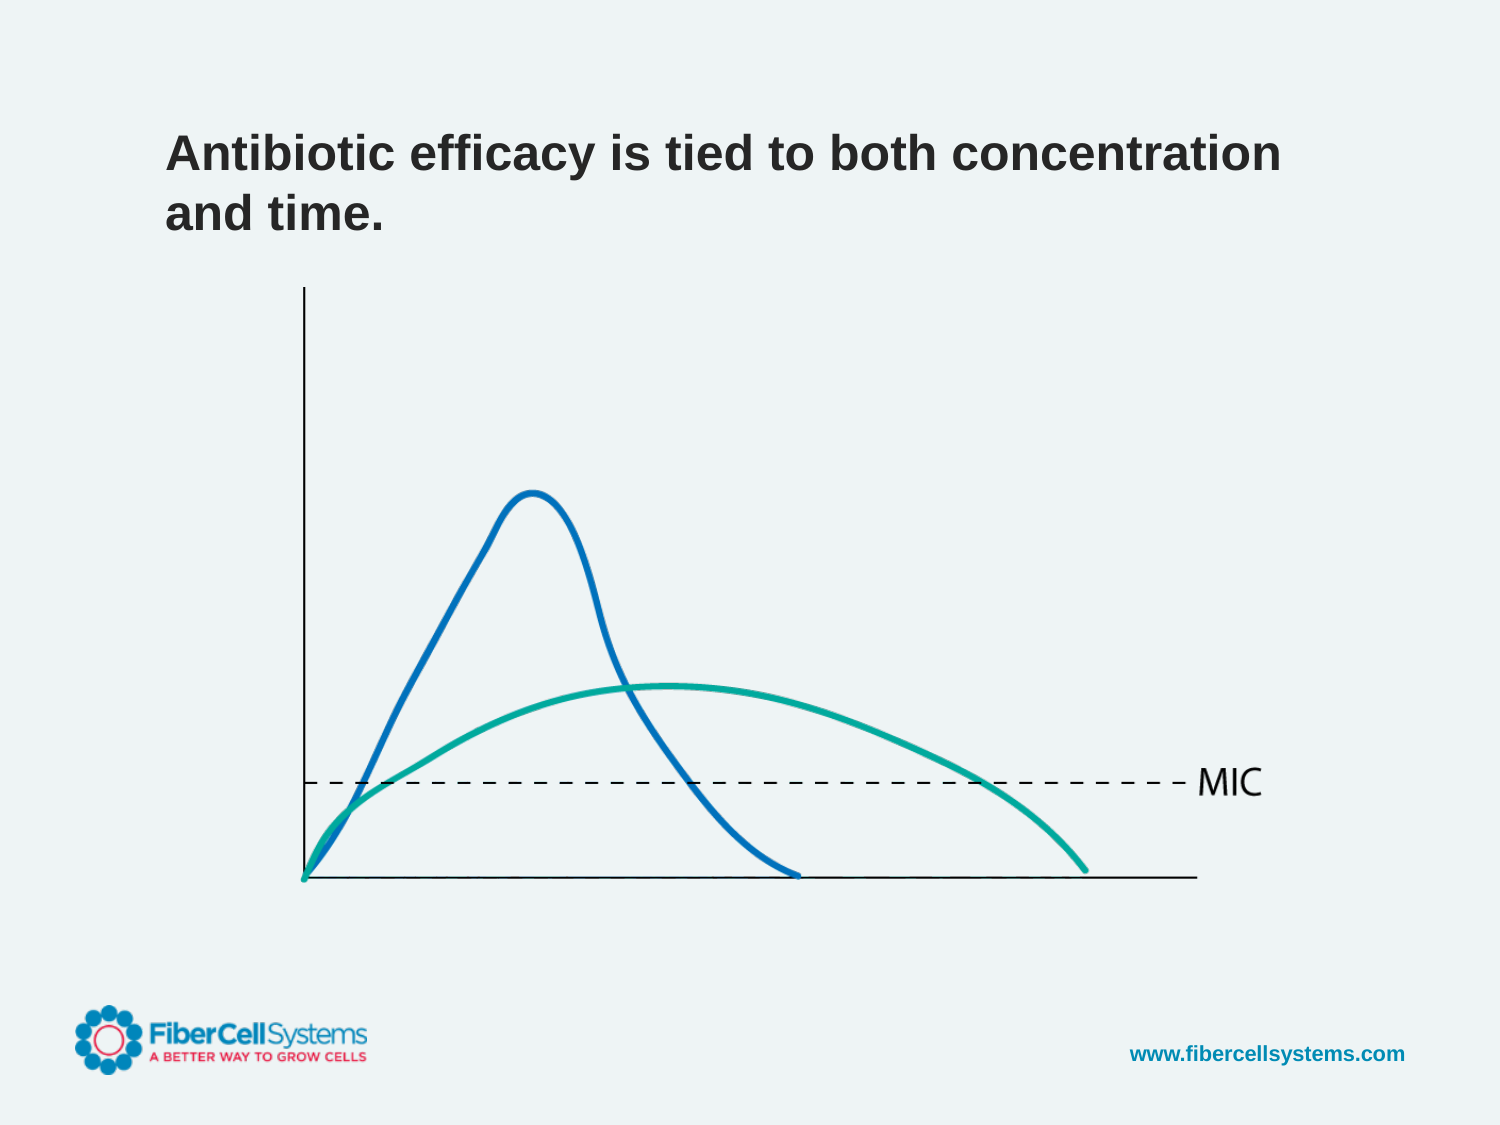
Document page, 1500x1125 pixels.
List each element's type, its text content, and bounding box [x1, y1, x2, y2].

picture [111, 1005, 367, 1075]
picture [86, 1018, 132, 1062]
picture [75, 1005, 106, 1045]
picture [75, 1051, 105, 1075]
picture [299, 287, 1263, 884]
list Antibiotic efficacy is tied to both concentration and time. [150, 112, 1325, 818]
